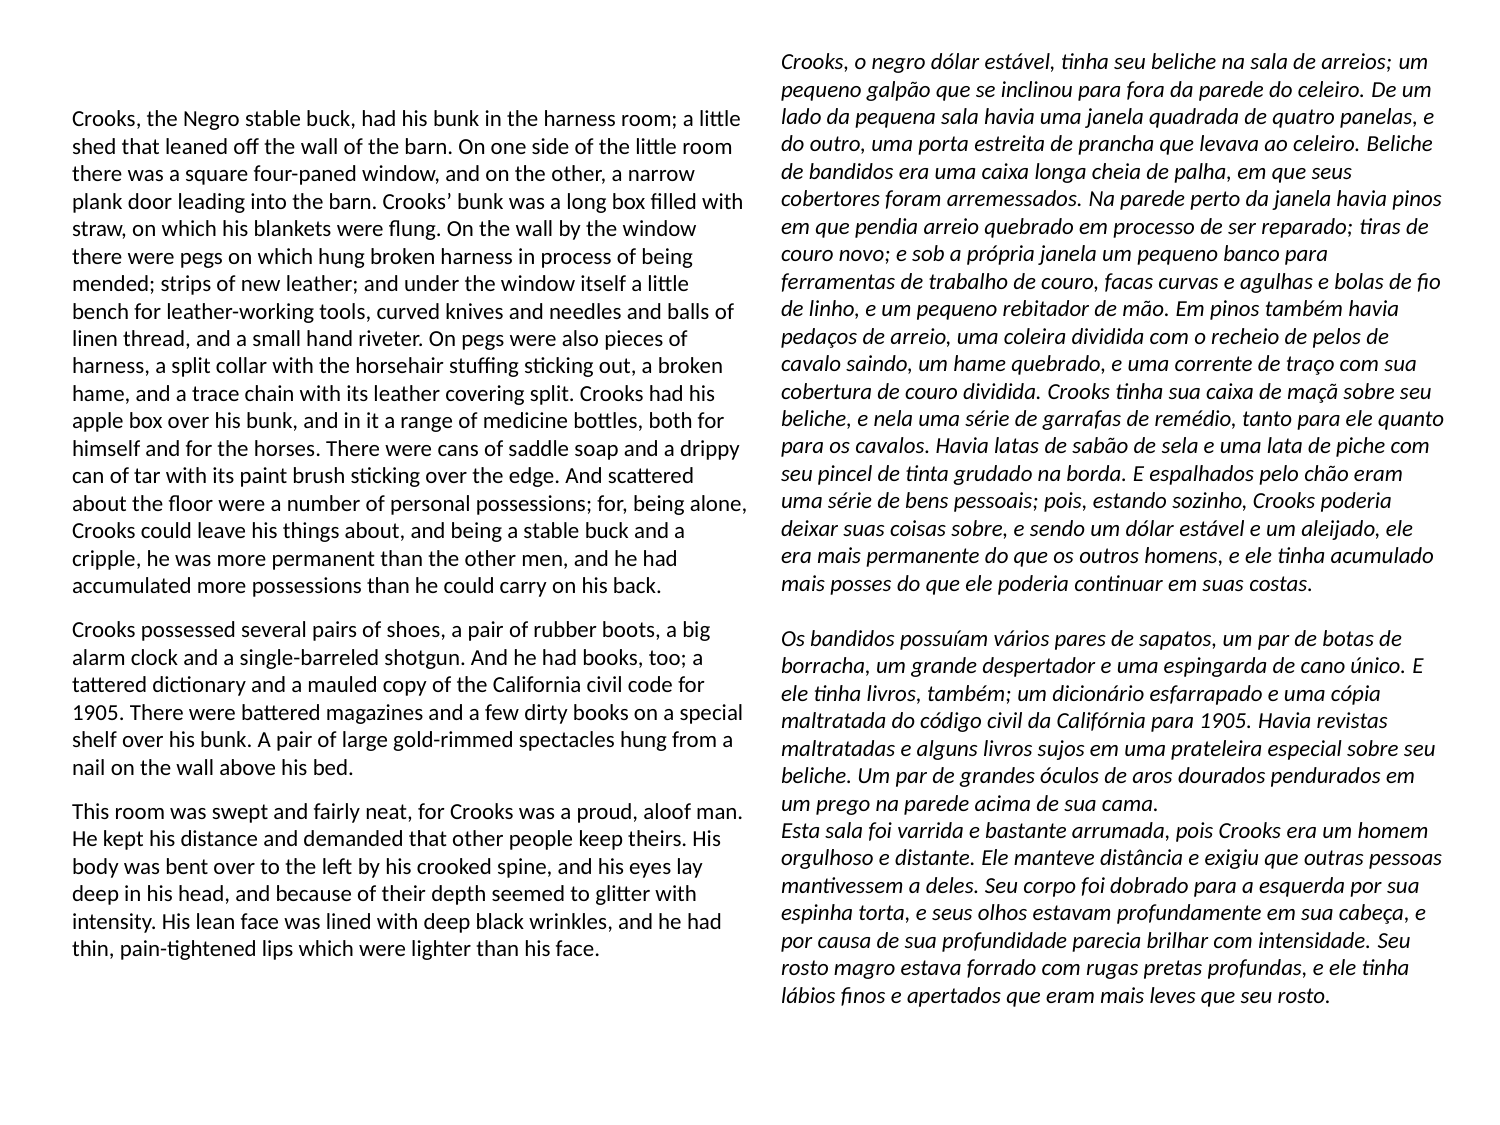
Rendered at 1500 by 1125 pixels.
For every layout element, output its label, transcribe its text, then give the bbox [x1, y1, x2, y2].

text_box Crooks, o negro dólar estável, tinha seu beliche na sala de arreios; um pequeno galpão que se inclinou para fora da parede do celeiro. De um lado da pequena sala havia uma janela quadrada de quatro panelas, e do outro, uma porta estreita de prancha que levava ao celeiro. Beliche de bandidos era uma caixa longa cheia de palha, em que seus cobertores foram arremessados. Na parede perto da janela havia pinos em que pendia arreio quebrado em processo de ser reparado; tiras de couro novo; e sob a própria janela um pequeno banco para ferramentas de trabalho de couro, facas curvas e agulhas e bolas de fio de linho, e um pequeno rebitador de mão. Em pinos também havia pedaços de arreio, uma coleira dividida com o recheio de pelos de cavalo saindo, um hame quebrado, e uma corrente de traço com sua cobertura de couro dividida. Crooks tinha sua caixa de maçã sobre seu beliche, e nela uma série de garrafas de remédio, tanto para ele quanto para os cavalos. Havia latas de sabão de sela e uma lata de piche com seu pincel de tinta grudado na borda. E espalhados pelo chão eram uma série de bens pessoais; pois, estando sozinho, Crooks poderia deixar suas coisas sobre, e sendo um dólar estável e um aleijado, ele era mais permanente do que os outros homens, e ele tinha acumulado mais posses do que ele poderia continuar em suas costas. Os bandidos possuíam vários pares de sapatos, um par de botas de borracha, um grande despertador e uma espingarda de cano único. E ele tinha livros, também; um dicionário esfarrapado e uma cópia maltratada do código civil da Califórnia para 1905. Havia revistas maltratadas e alguns livros sujos em uma prateleira especial sobre seu beliche. Um par de grandes óculos de aros dourados pendurados em um prego na parede acima de sua cama. Esta sala foi varrida e bastante arrumada, pois Crooks era um homem orgulhoso e distante. Ele manteve distância e exigiu que outras pessoas mantivessem a deles. Seu corpo foi dobrado para a esquerda por sua espinha torta, e seus olhos estavam profundamente em sua cabeça, e por causa de sua profundidade parecia brilhar com intensidade. Seu rosto magro estava forrado com rugas pretas profundas, e ele tinha lábios finos e apertados que eram mais leves que seu rosto. [766, 39, 1461, 1043]
text_box Crooks, the Negro stable buck, had his bunk in the harness room; a little shed that leaned off the wall of the barn. On one side of the little room there was a square four-paned window, and on the other, a narrow plank door leading into the barn. Crooks’ bunk was a long box filled with straw, on which his blankets were flung. On the wall by the window there were pegs on which hung broken harness in process of being mended; strips of new leather; and under the window itself a little bench for leather-working tools, curved knives and needles and balls of linen thread, and a small hand riveter. On pegs were also pieces of harness, a split collar with the horsehair stuffing sticking out, a broken hame, and a trace chain with its leather covering split. Crooks had his apple box over his bunk, and in it a range of medicine bottles, both for himself and for the horses. There were cans of saddle soap and a drippy can of tar with its paint brush sticking over the edge. And scattered about the floor were a number of personal possessions; for, being alone, Crooks could leave his things about, and being a stable buck and a cripple, he was more permanent than the other men, and he had accumulated more possessions than he could carry on his back. Crooks possessed several pairs of shoes, a pair of rubber boots, a big alarm clock and a single-barreled shotgun. And he had books, too; a tattered dictionary and a mauled copy of the California civil code for 1905. There were battered magazines and a few dirty books on a special shelf over his bunk. A pair of large gold-rimmed spectacles hung from a nail on the wall above his bed. This room was swept and fairly neat, for Crooks was a proud, aloof man. He kept his distance and demanded that other people keep theirs. His body was bent over to the left by his crooked spine, and his eyes lay deep in his head, and because of their depth seemed to glitter with intensity. His lean face was lined with deep black wrinkles, and he had thin, pain-tightened lips which were lighter than his face. [57, 96, 766, 969]
